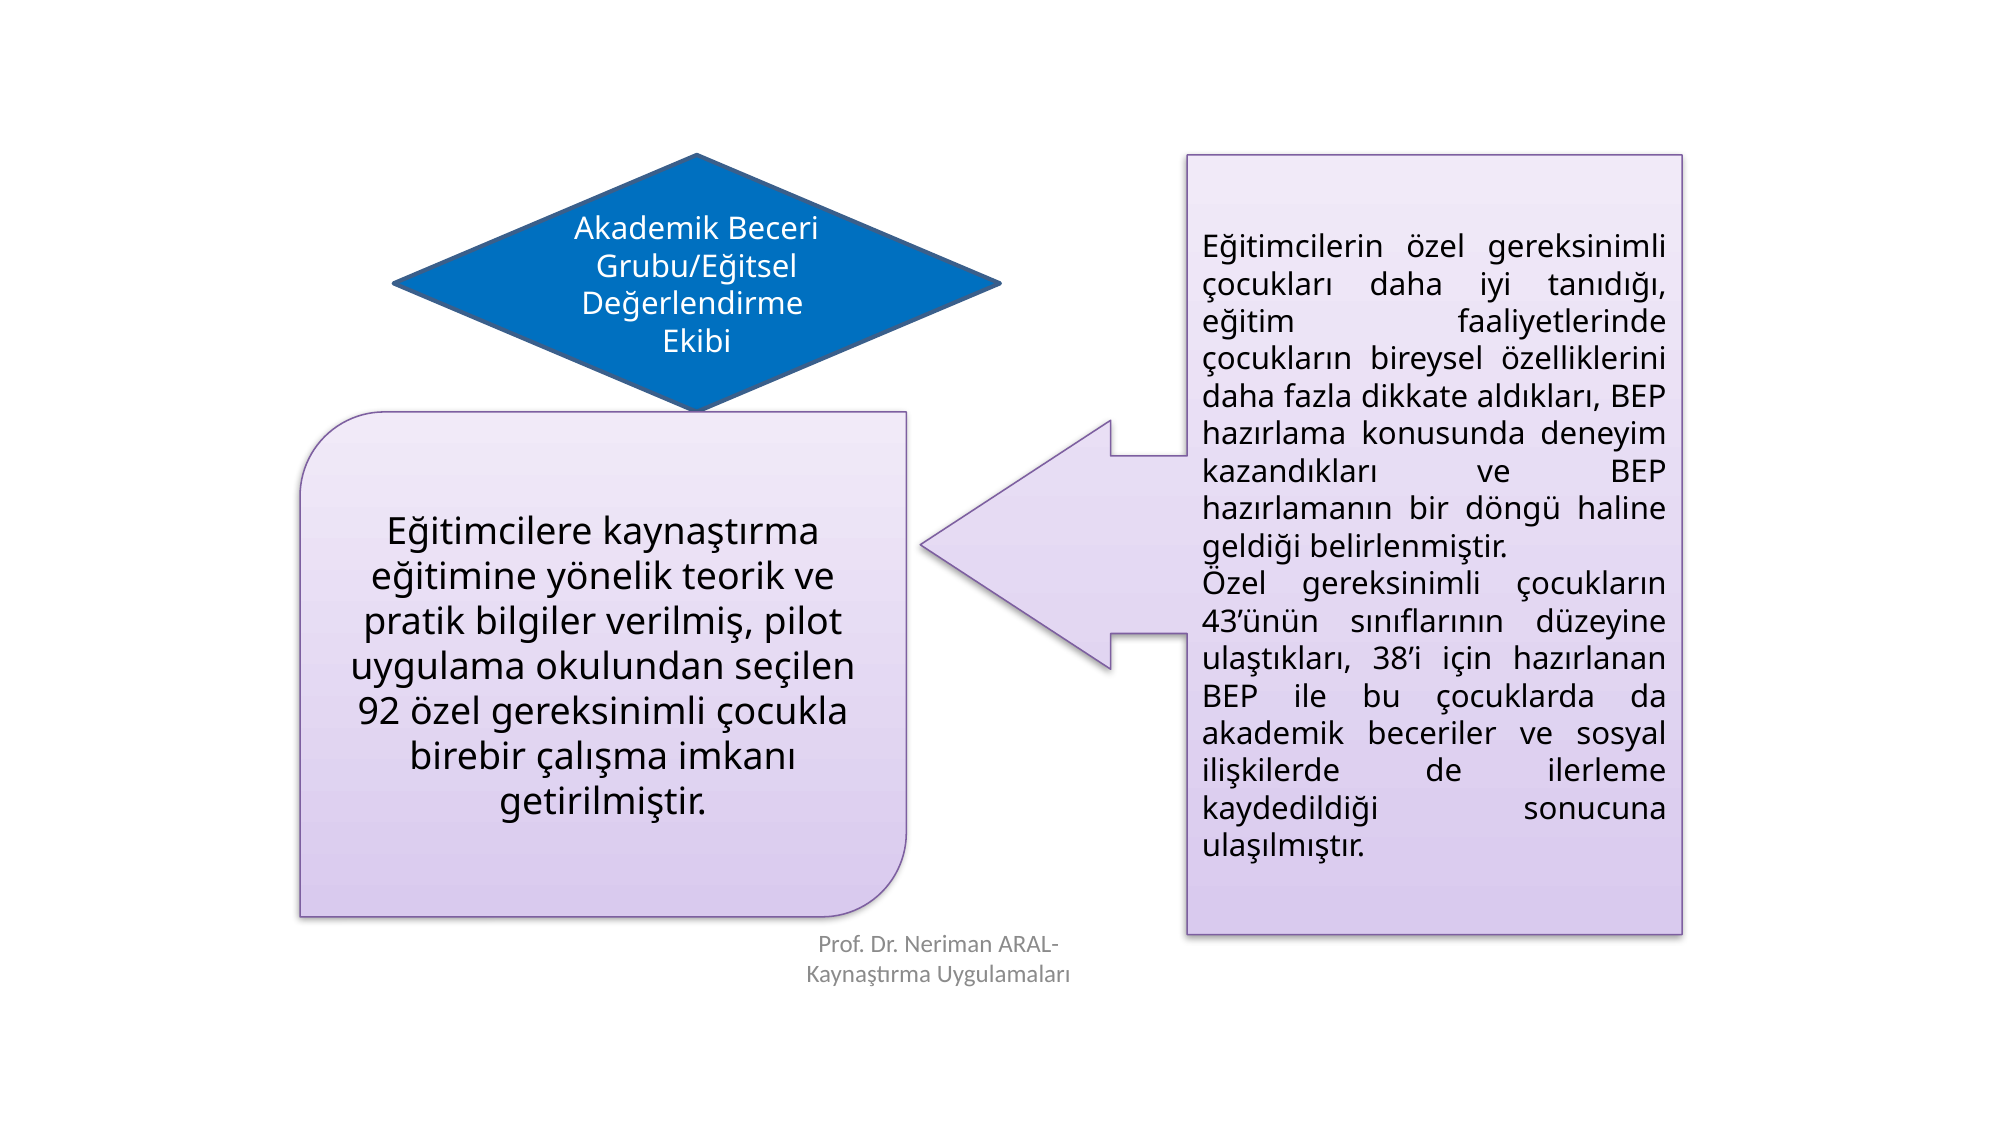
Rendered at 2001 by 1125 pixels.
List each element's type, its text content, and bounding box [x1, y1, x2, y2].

text_box Eğitimcilerin özel gereksinimli çocukları daha iyi tanıdığı, eğitim faaliyetlerinde çocukların bireysel özelliklerini daha fazla dikkate aldıkları, BEP hazırlama konusunda deneyim kazandıkları ve BEP hazırlamanın bir döngü haline geldiği belirlenmiştir. Özel gereksinimli çocukların 43’ünün sınıflarının düzeyine ulaştıkları, 38’i için hazırlanan BEP ile bu çocuklarda da akademik beceriler ve sosyal ilişkilerde de ilerleme kaydedildiği sonucuna ulaşılmıştır. [919, 154, 1683, 936]
footer Prof. Dr. Neriman ARAL-Kaynaştırma Uygulamaları [760, 934, 1118, 980]
text_box Eğitimcilere kaynaştırma eğitimine yönelik teorik ve pratik bilgiler verilmiş, pilot uygulama okulundan seçilen 92 özel gereksinimli çocukla birebir çalışma imkanı getirilmiştir. [299, 411, 908, 918]
text_box Akademik Beceri Grubu/Eğitsel Değerlendirme Ekibi [391, 152, 1003, 409]
